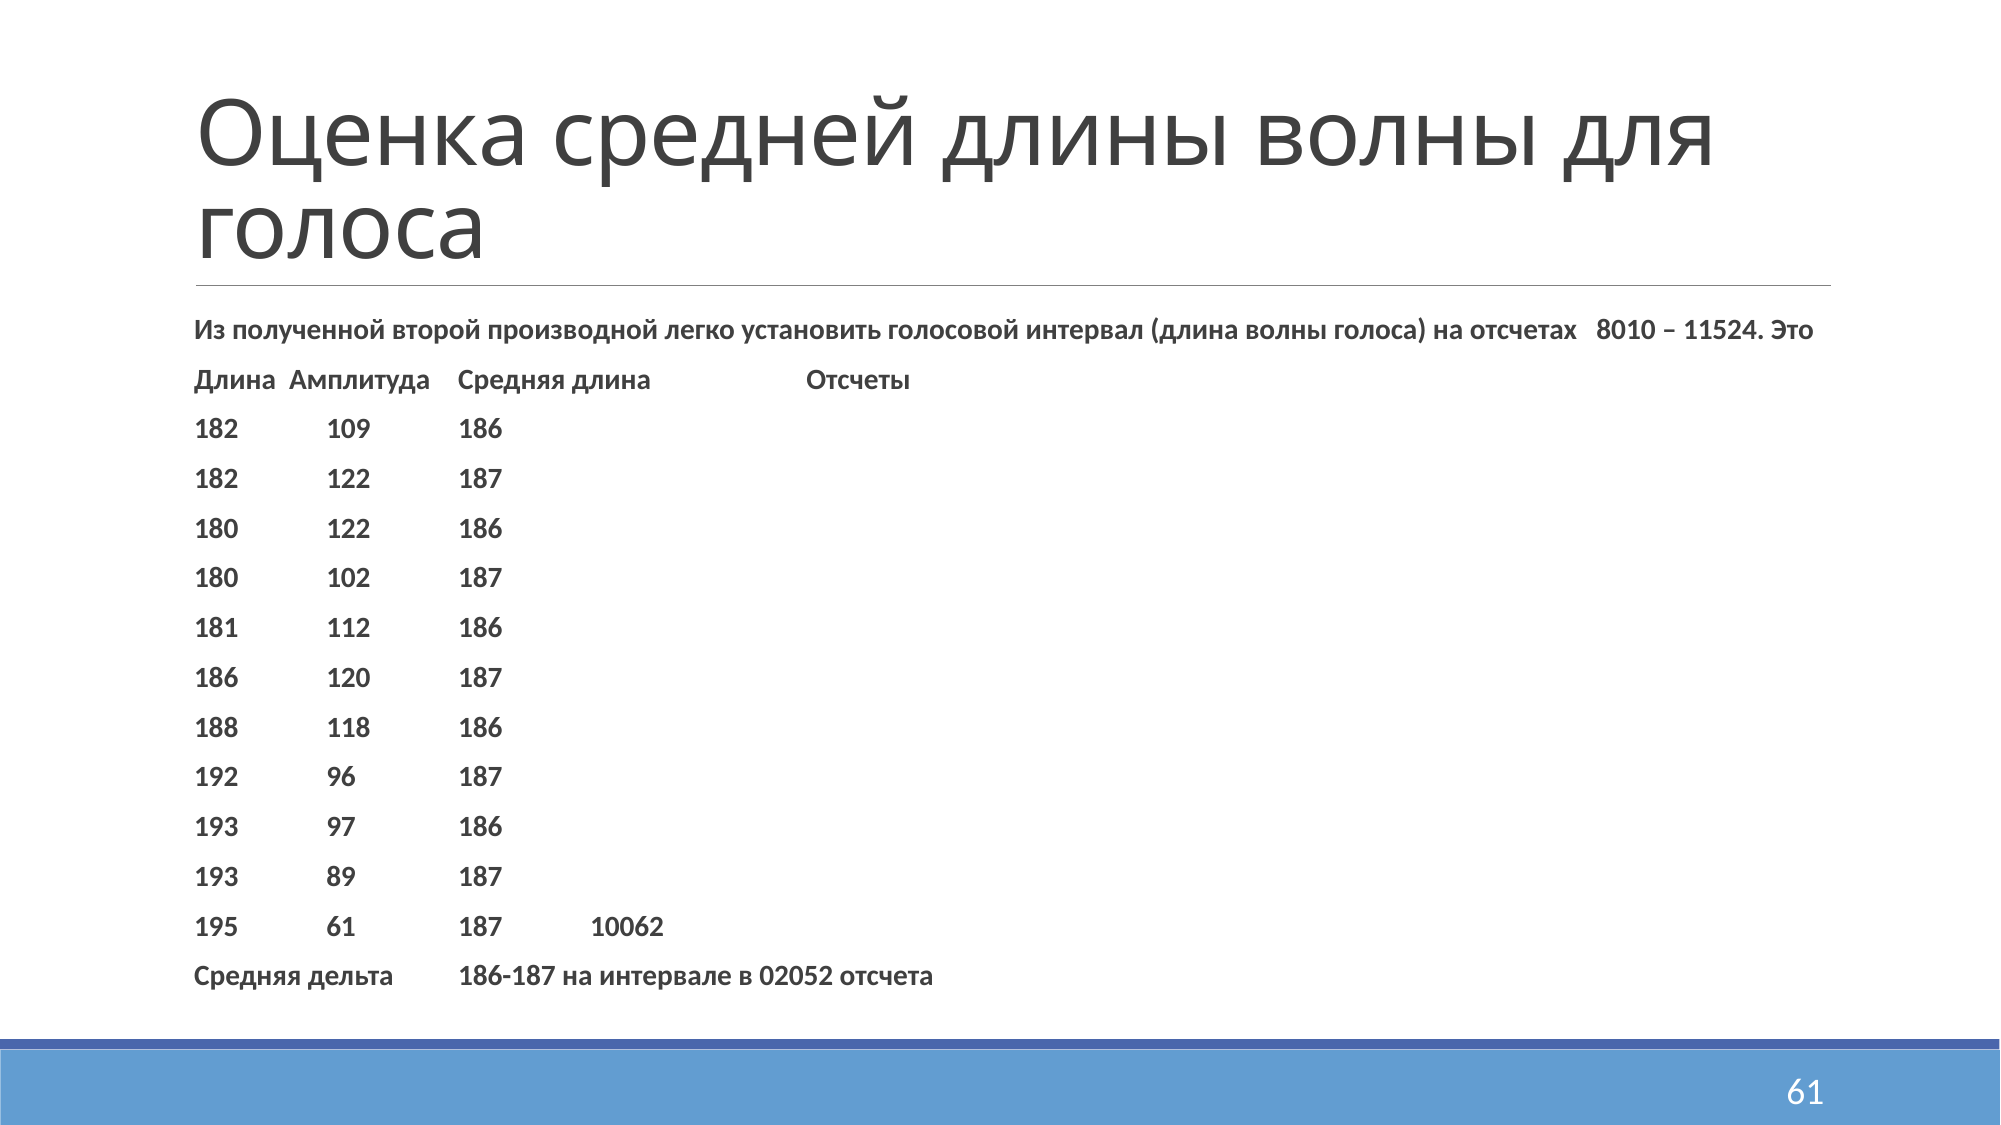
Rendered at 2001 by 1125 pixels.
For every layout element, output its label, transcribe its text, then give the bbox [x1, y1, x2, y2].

title Оценка средней длины волны для голоса [180, 47, 1830, 285]
list Из полученной второй производной легко установить голосовой интервал (длина волны голоса) на отсчетах 8010 – 11524. Это Длина Амплитуда Средняя длина Отсчеты 182 109 186 182 122 187 180 122 186 180 102 187 181 112 186 186 120 187 188 118 186 192 96 187 193 97 186 193 89 187 195 61 187 10062 Средняя дельта 186-187 на интервале в 02052 отсчета [180, 302, 1863, 1012]
slide_number 61 [1624, 1059, 1840, 1120]
